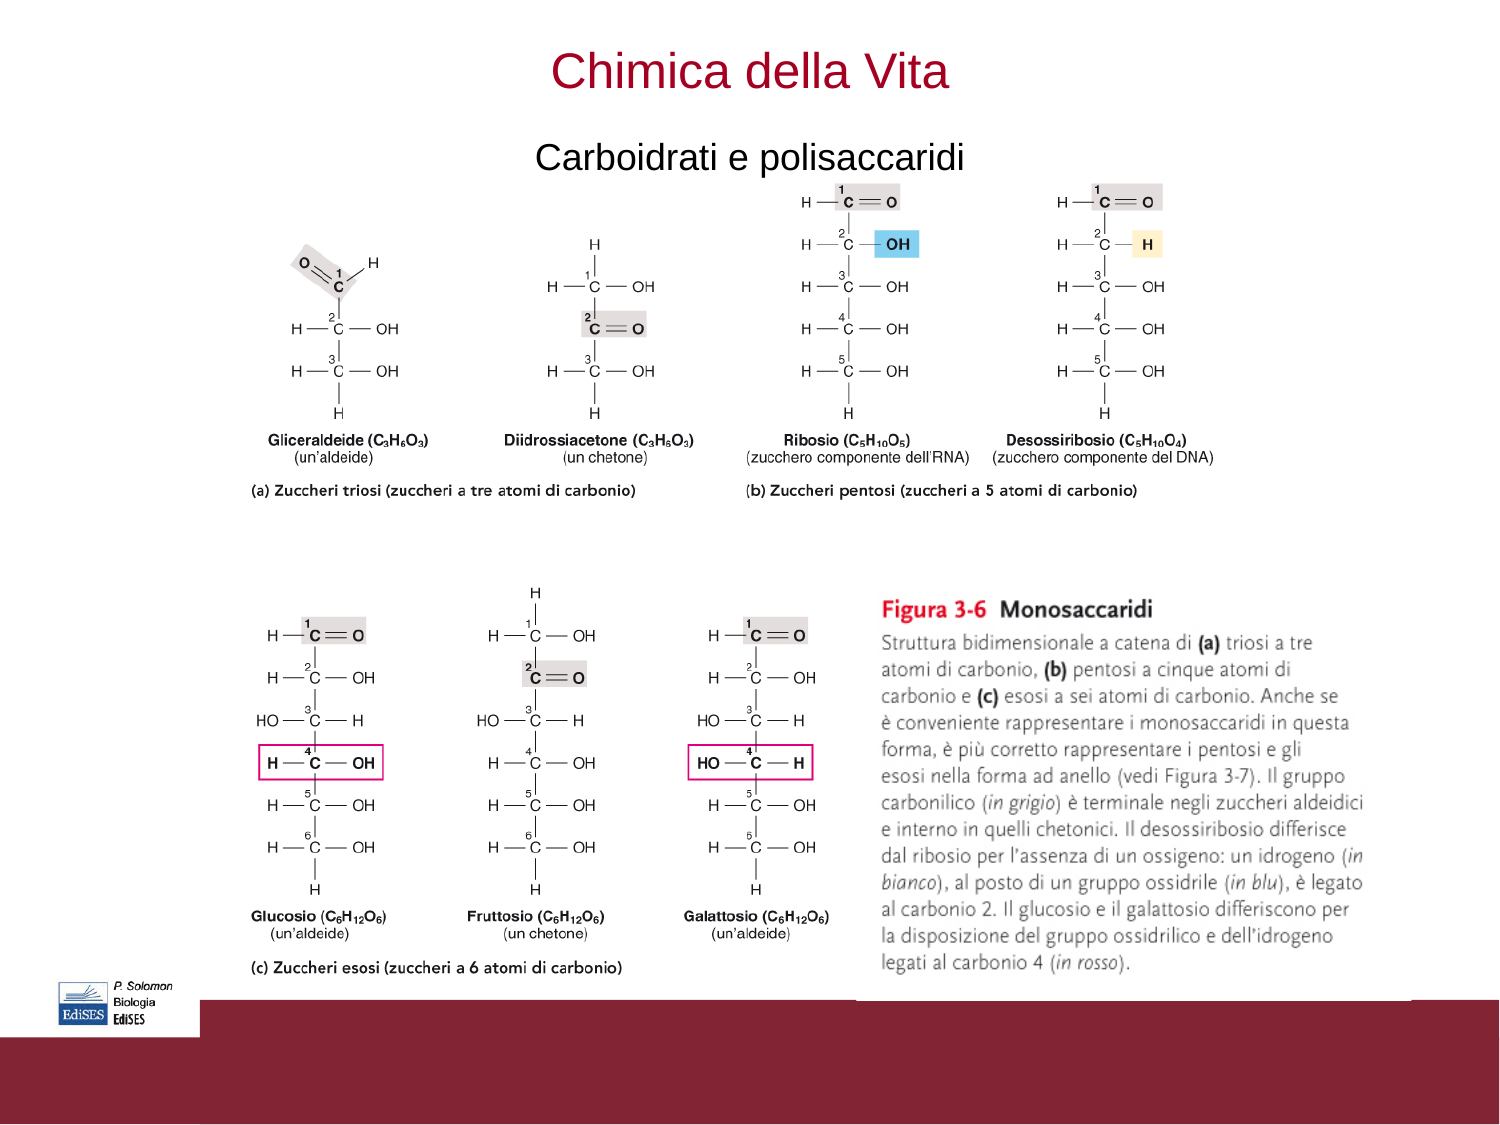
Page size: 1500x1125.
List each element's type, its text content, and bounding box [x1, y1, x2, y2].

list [235, 102, 1242, 996]
picture [52, 975, 184, 1037]
text_box Chimica della Vita [535, 30, 965, 101]
picture [856, 571, 1412, 1001]
